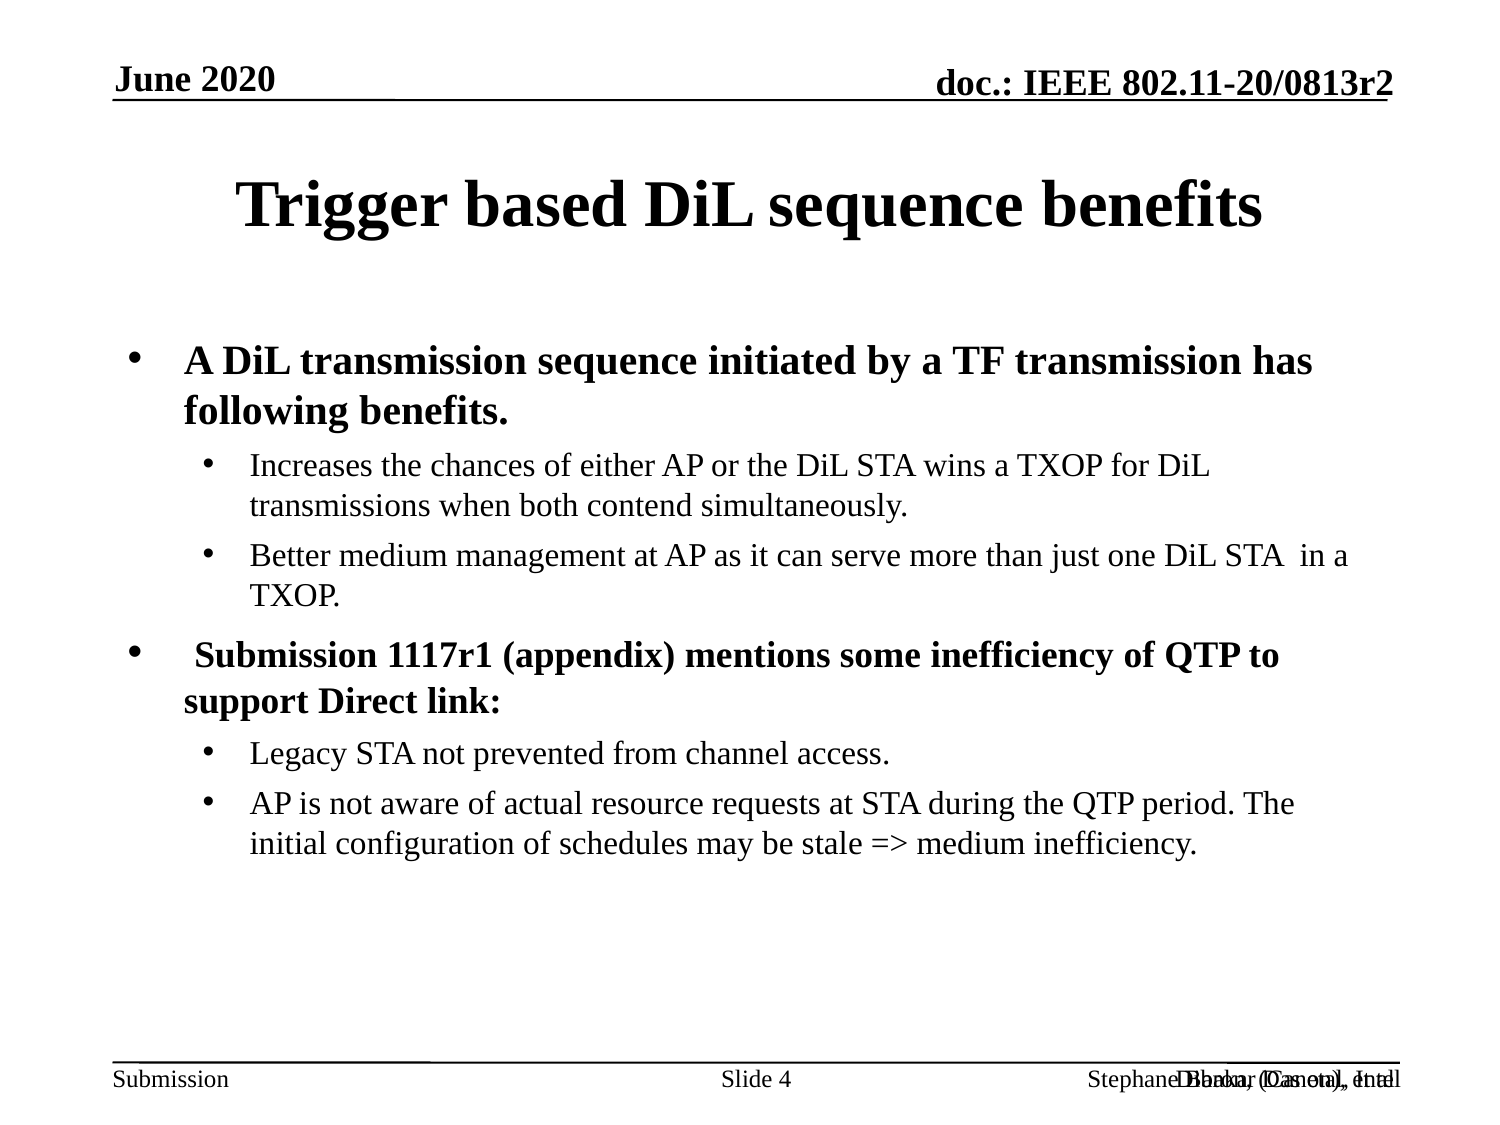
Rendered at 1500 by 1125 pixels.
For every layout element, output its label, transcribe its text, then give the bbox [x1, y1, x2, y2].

footer Stephane Baron, (Canon), et al [878, 1061, 1402, 1093]
title Trigger based DiL sequence benefits [112, 112, 1388, 288]
slide_number Slide 4 [712, 1061, 800, 1123]
list A DiL transmission sequence initiated by a TF transmission has following benefits. Increases the chances of either AP or the DiL STA wins a TXOP for DiL transmissions when both contend simultaneously. Better medium management at AP as it can serve more than just one DiL STA in a TXOP. Submission 1117r1 (appendix) mentions some inefficiency of QTP to support Direct link: Legacy STA not prevented from channel access. AP is not aware of actual resource requests at STA during the QTP period. The initial configuration of schedules may be stale => medium inefficiency. [112, 324, 1388, 1000]
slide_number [114, 54, 423, 100]
